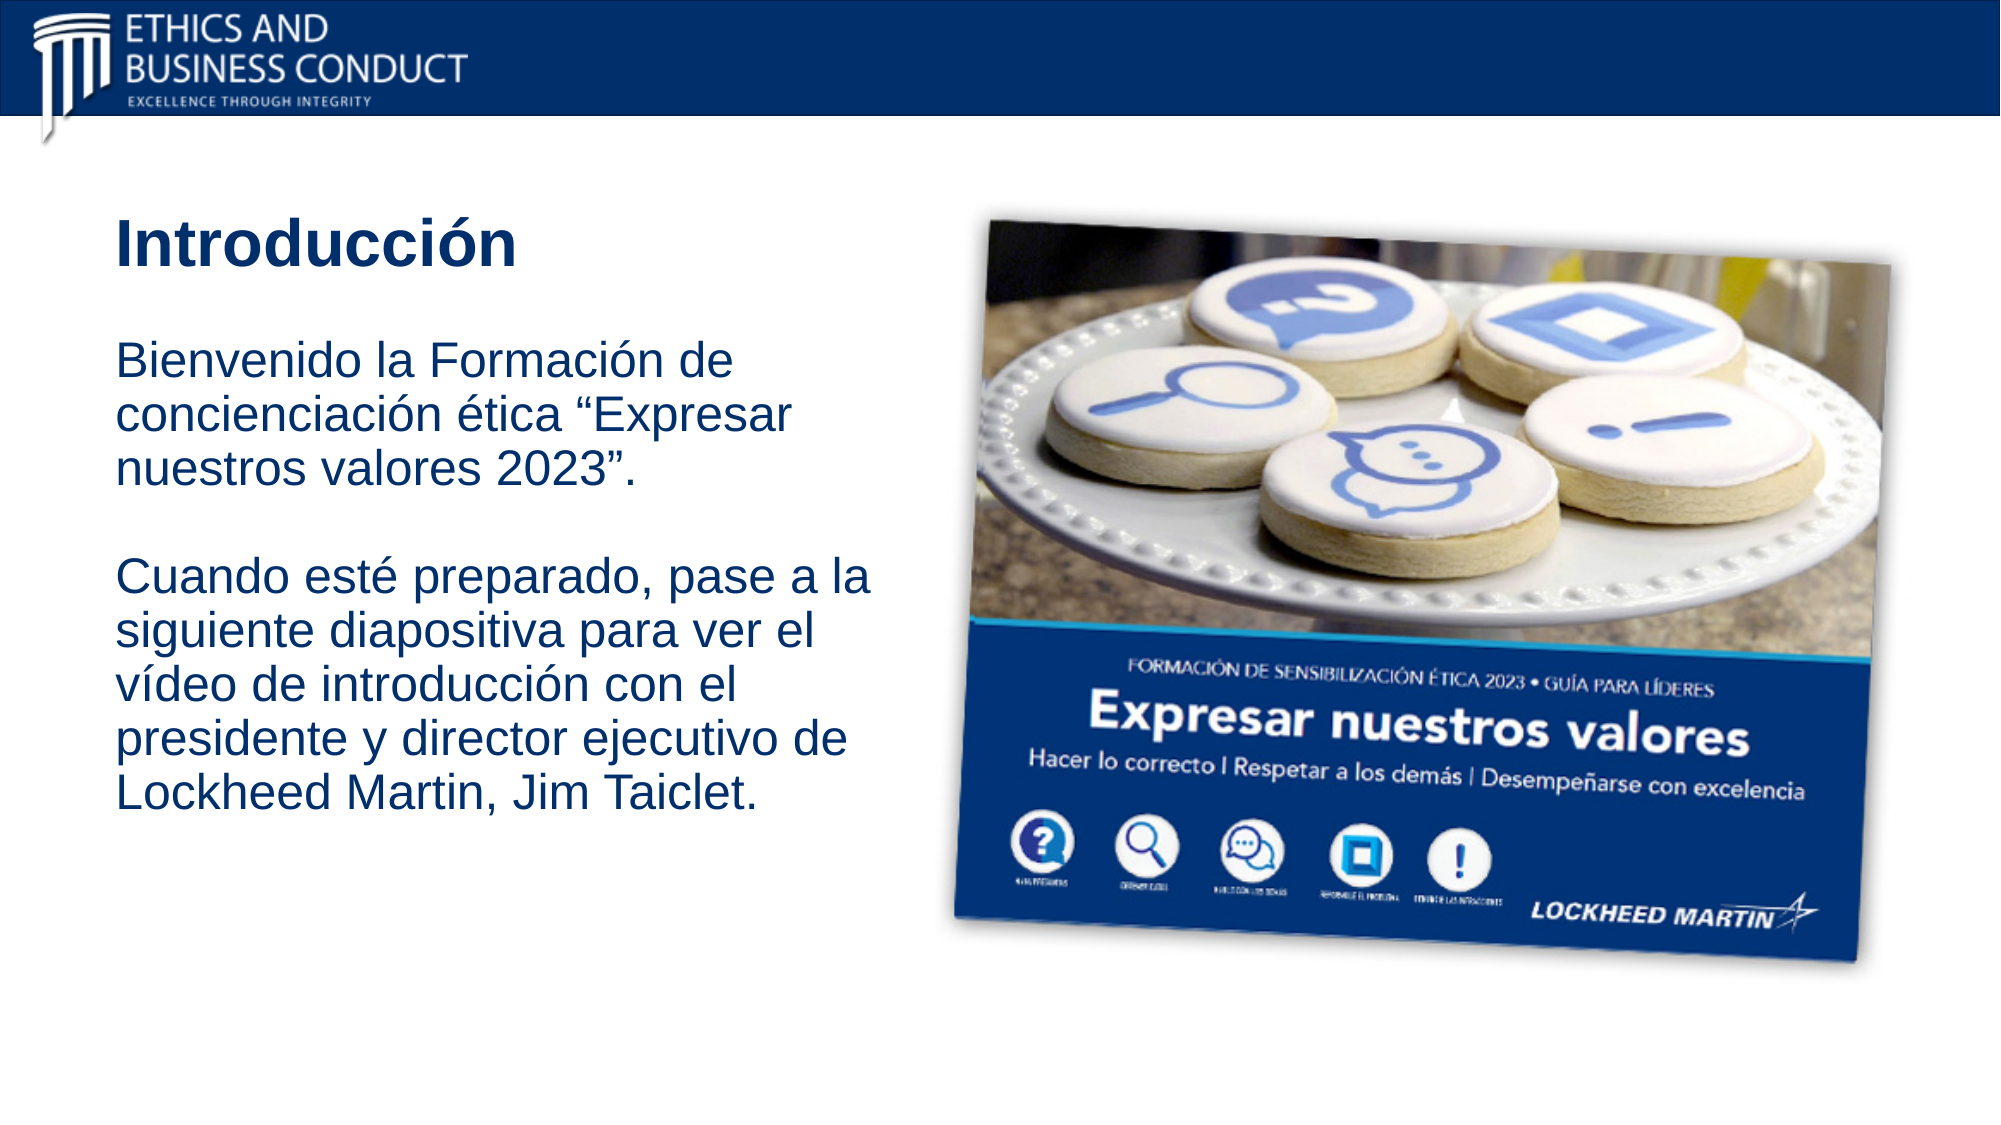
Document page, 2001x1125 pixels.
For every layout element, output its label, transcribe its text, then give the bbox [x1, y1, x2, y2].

picture [31, 13, 468, 149]
text_box [0, 0, 2000, 116]
picture [934, 201, 1914, 986]
title Introducción Bienvenido la Formación de concienciación ética “Expresar nuestros valores 2023”. Cuando esté preparado, pase a la siguiente diapositiva para ver el vídeo de introducción con el presidente y director ejecutivo de Lockheed Martin, Jim Taiclet. [100, 201, 934, 876]
